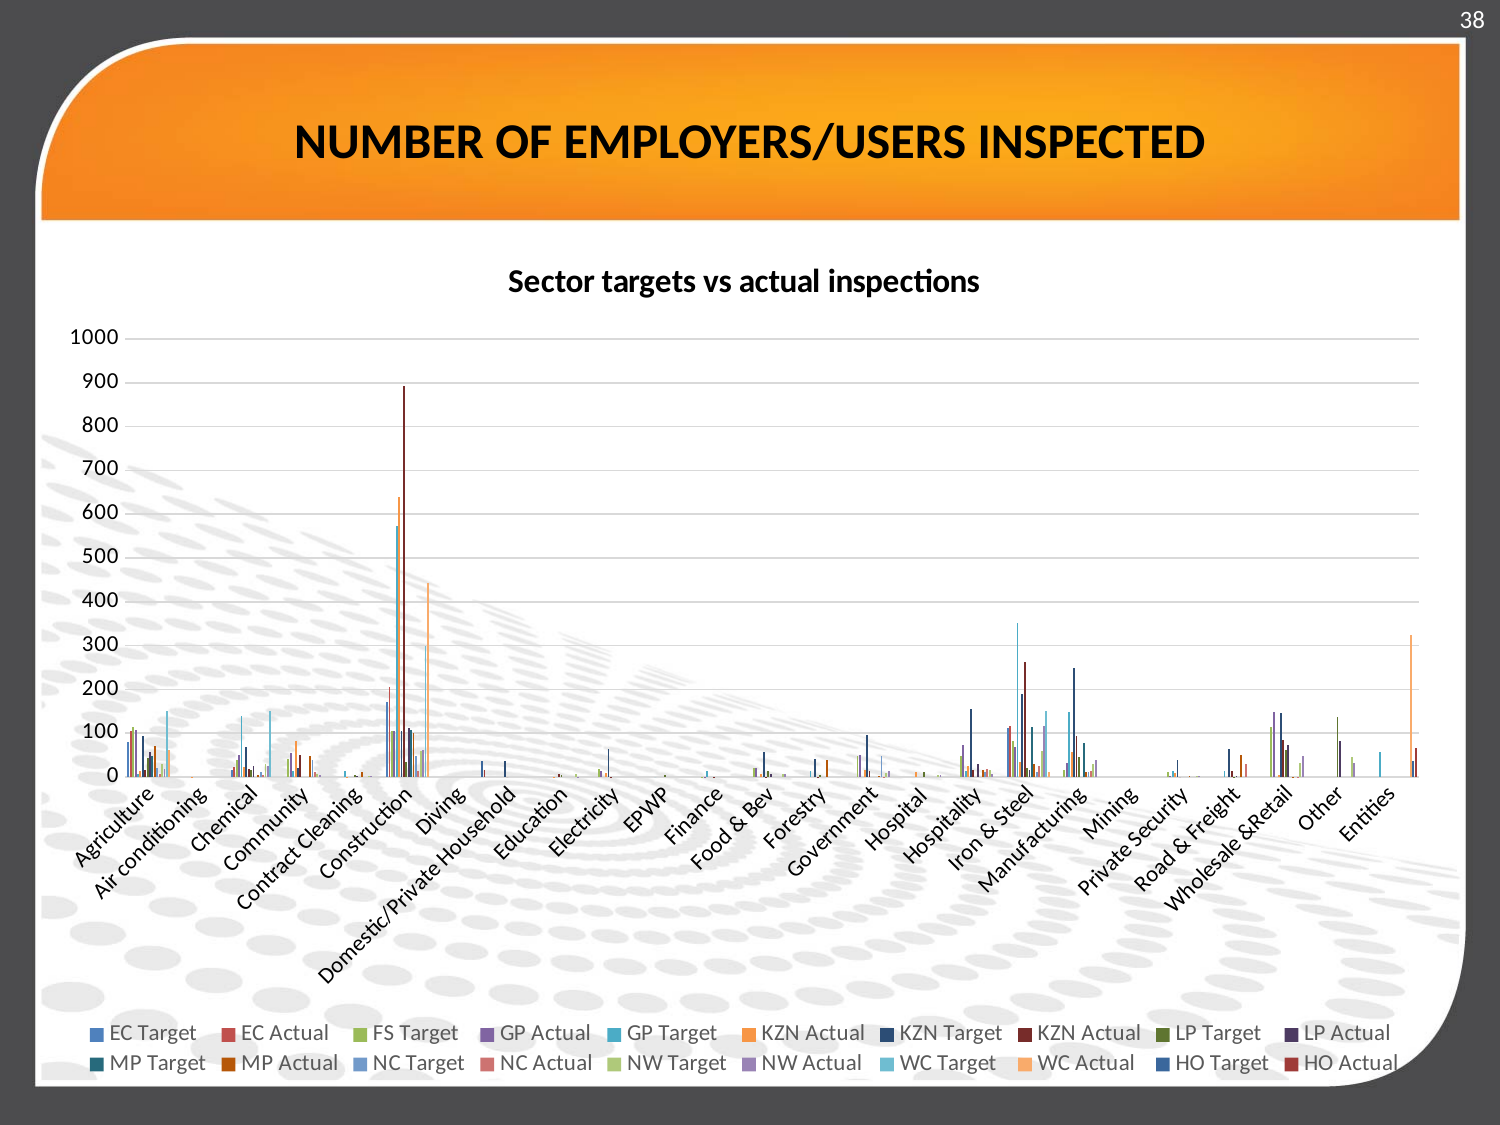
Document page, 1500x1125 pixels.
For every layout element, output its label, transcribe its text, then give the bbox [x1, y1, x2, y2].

chart [41, 232, 1448, 1083]
slide_number 38 [1149, 0, 1500, 49]
title NUMBER OF EMPLOYERS/USERS INSPECTED [74, 44, 1426, 230]
picture [0, 0, 1500, 1125]
